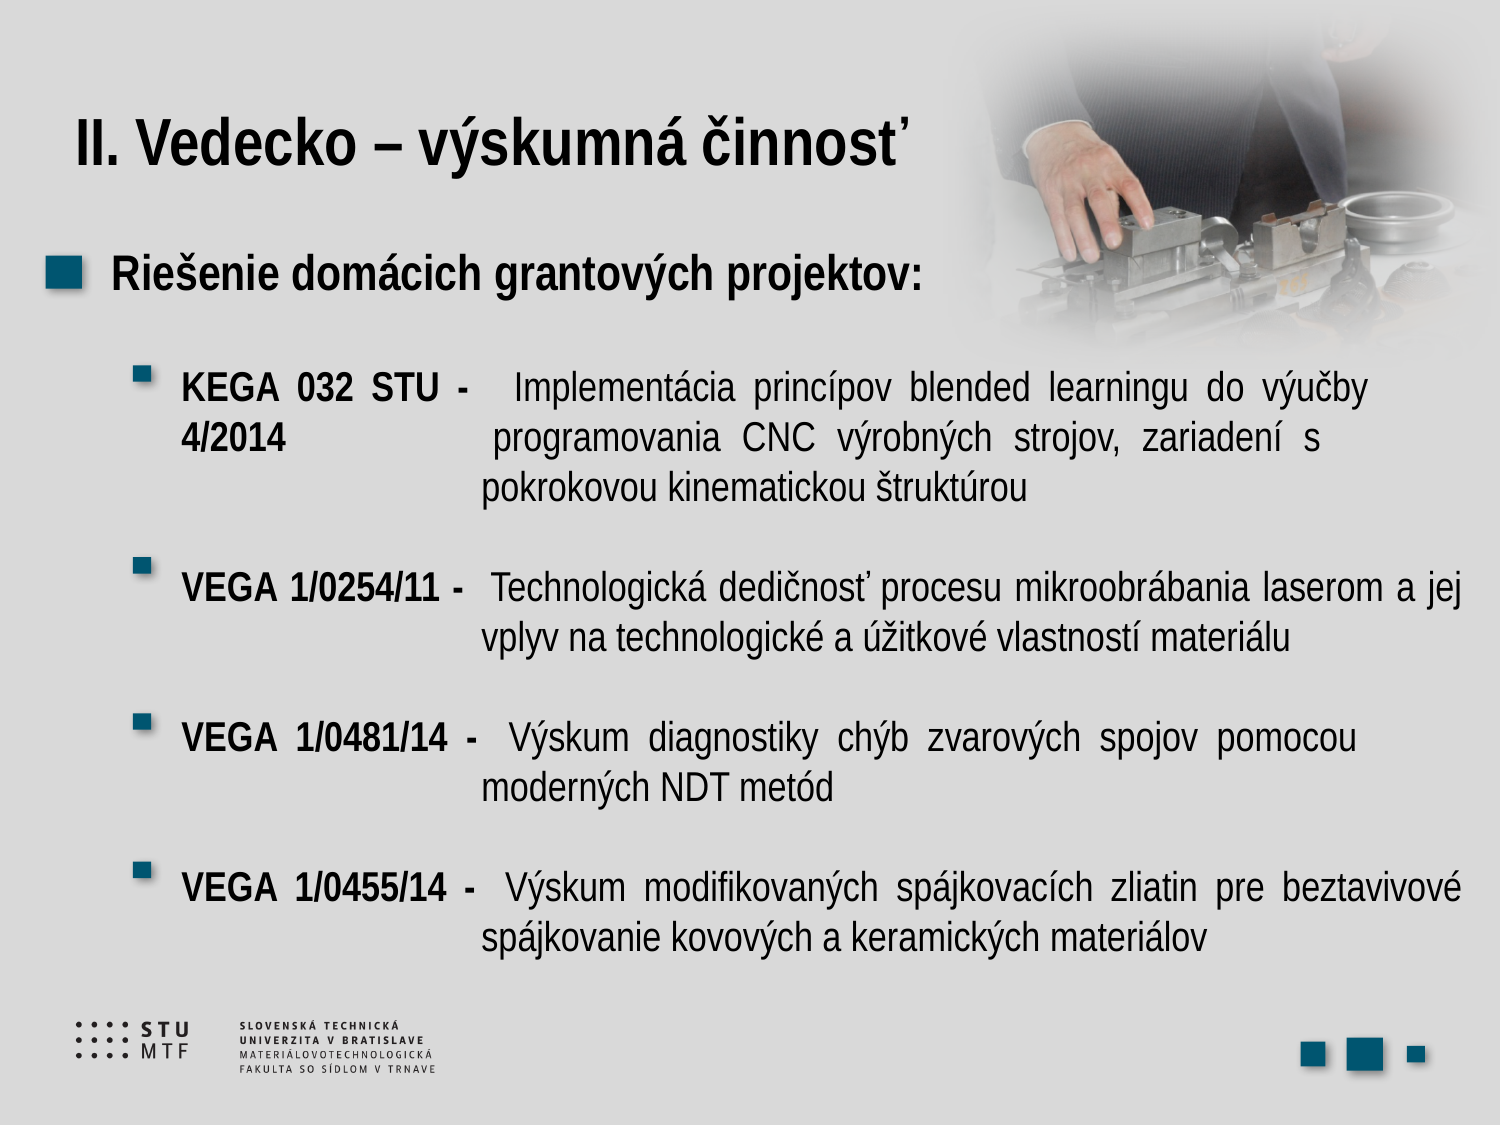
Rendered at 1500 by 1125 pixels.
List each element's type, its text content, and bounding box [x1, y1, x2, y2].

title II. Vedecko – výskumná činnosť [74, 44, 932, 232]
text_box [1406, 1045, 1425, 1063]
text_box [132, 713, 152, 730]
text_box [1346, 1037, 1383, 1071]
text_box [132, 365, 152, 382]
text_box [1300, 1041, 1326, 1067]
text_box Riešenie domácich grantových projektov: KEGA 032 STU - Implementácia princípov blended learningu do výučby 4/2014 programovania CNC výrobných strojov, zariadení s pokrokovou kinematickou štruktúrou VEGA 1/0254/11 - Technologická dedičnosť procesu mikroobrábania laserom a jej vplyv na technologické a úžitkové vlastností materiálu VEGA 1/0481/14 - Výskum diagnostiky chýb zvarových spojov pomocou moderných NDT metód VEGA 1/0455/14 - Výskum modifikovaných spájkovacích zliatin pre beztavivové spájkovanie kovových a keramických materiálov [16, 232, 1477, 968]
text_box [45, 255, 82, 289]
text_box [132, 557, 152, 574]
picture [937, 0, 1500, 374]
text_box [132, 861, 152, 879]
